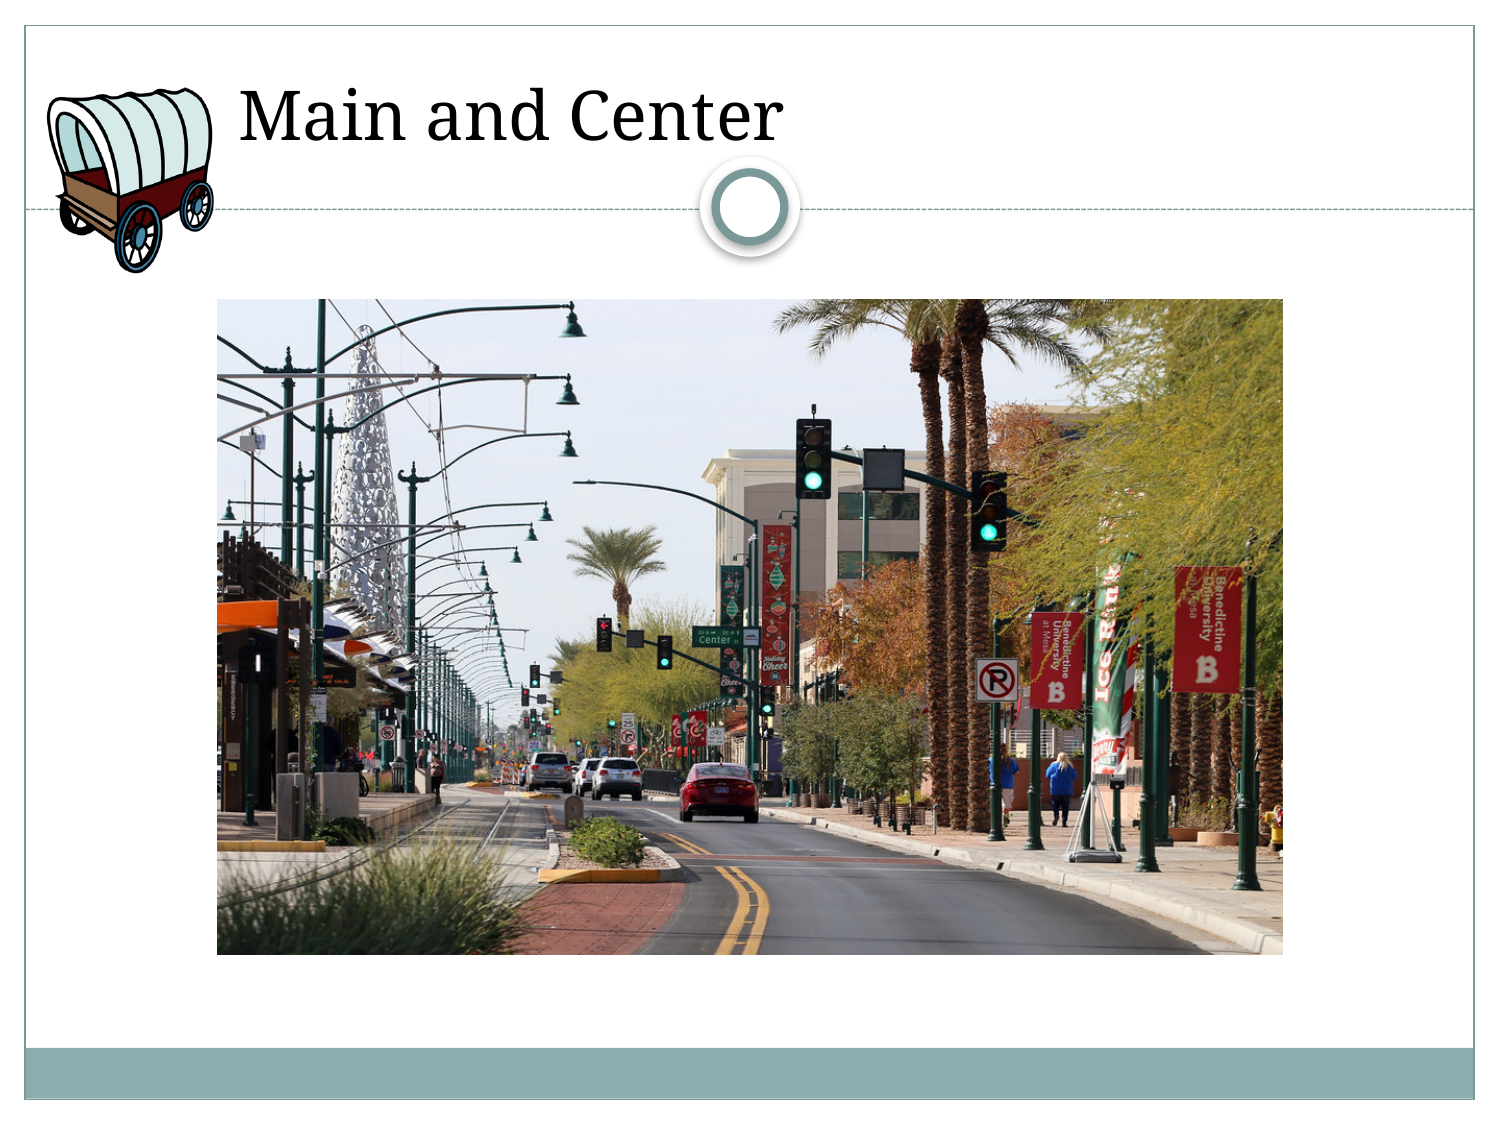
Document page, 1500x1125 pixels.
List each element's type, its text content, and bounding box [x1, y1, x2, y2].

picture [37, 87, 226, 275]
title Main and Center [49, 37, 975, 162]
picture [217, 299, 1283, 955]
